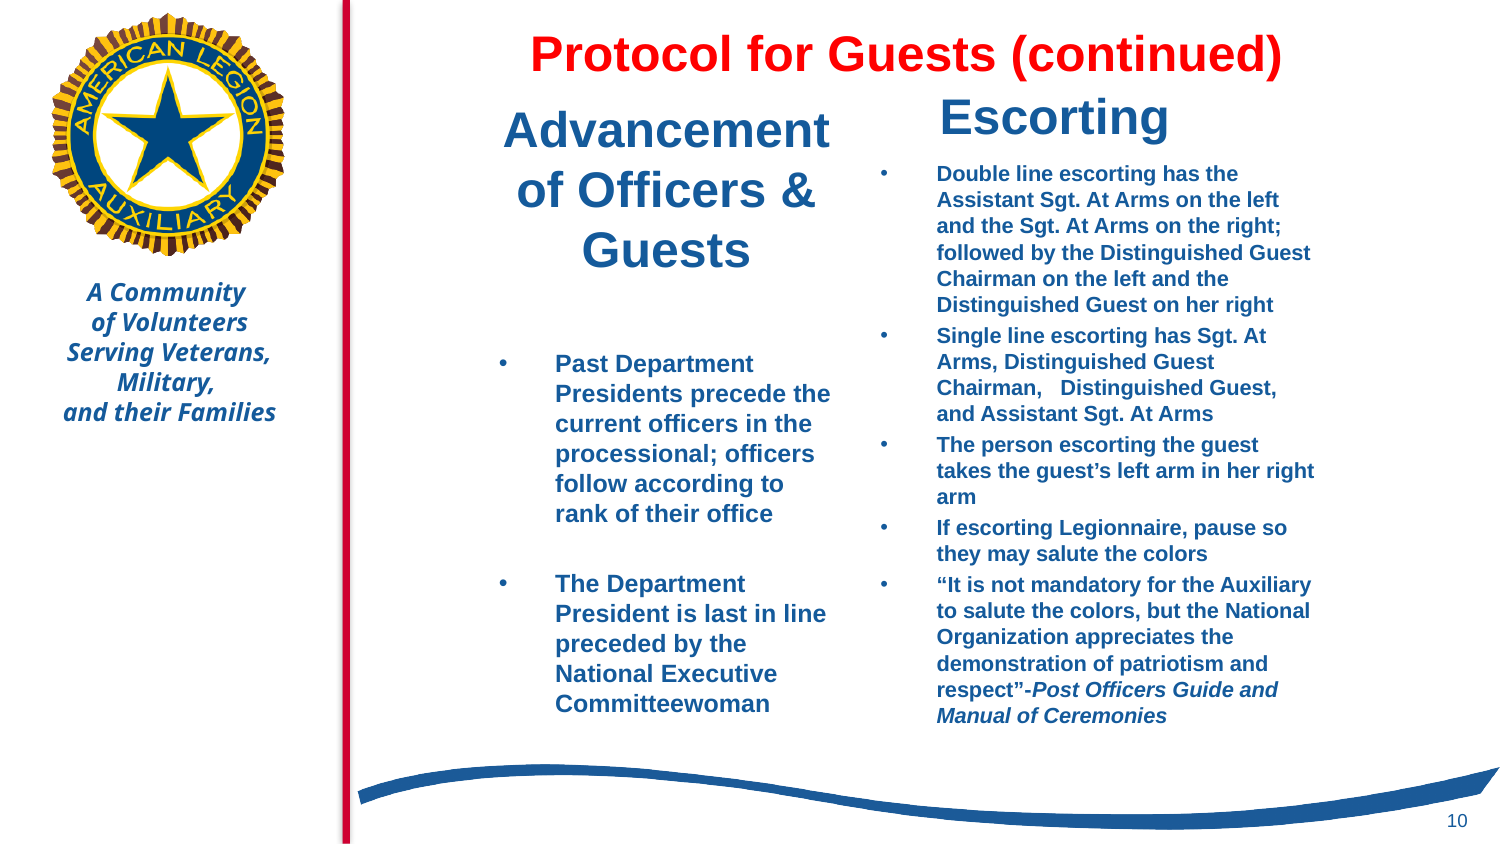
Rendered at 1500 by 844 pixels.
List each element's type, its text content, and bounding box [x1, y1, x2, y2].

list Double line escorting has the Assistant Sgt. At Arms on the left and the Sgt. At Arms on the right; followed by the Distinguished Guest Chairman on the left and the Distinguished Guest on her right Single line escorting has Sgt. At Arms, Distinguished Guest Chairman, Distinguished Guest, and Assistant Sgt. At Arms The person escorting the guest takes the guest’s left arm in her right arm If escorting Legionnaire, pause so they may salute the colors “It is not mandatory for the Auxiliary to salute the colors, but the National Organization appreciates the demonstration of patriotism and respect”-Post Officers Guide and Manual of Ceremonies [865, 152, 1335, 795]
list Advancement of Officers & Guests [483, 206, 849, 285]
picture [357, 764, 1500, 830]
list Escorting [876, 97, 1247, 152]
title Protocol for Guests (continued) [398, 12, 1416, 91]
list Past Department Presidents precede the current officers in the processional; officers follow according to rank of their office The Department President is last in line preceded by the National Executive Committeewoman [483, 285, 849, 772]
